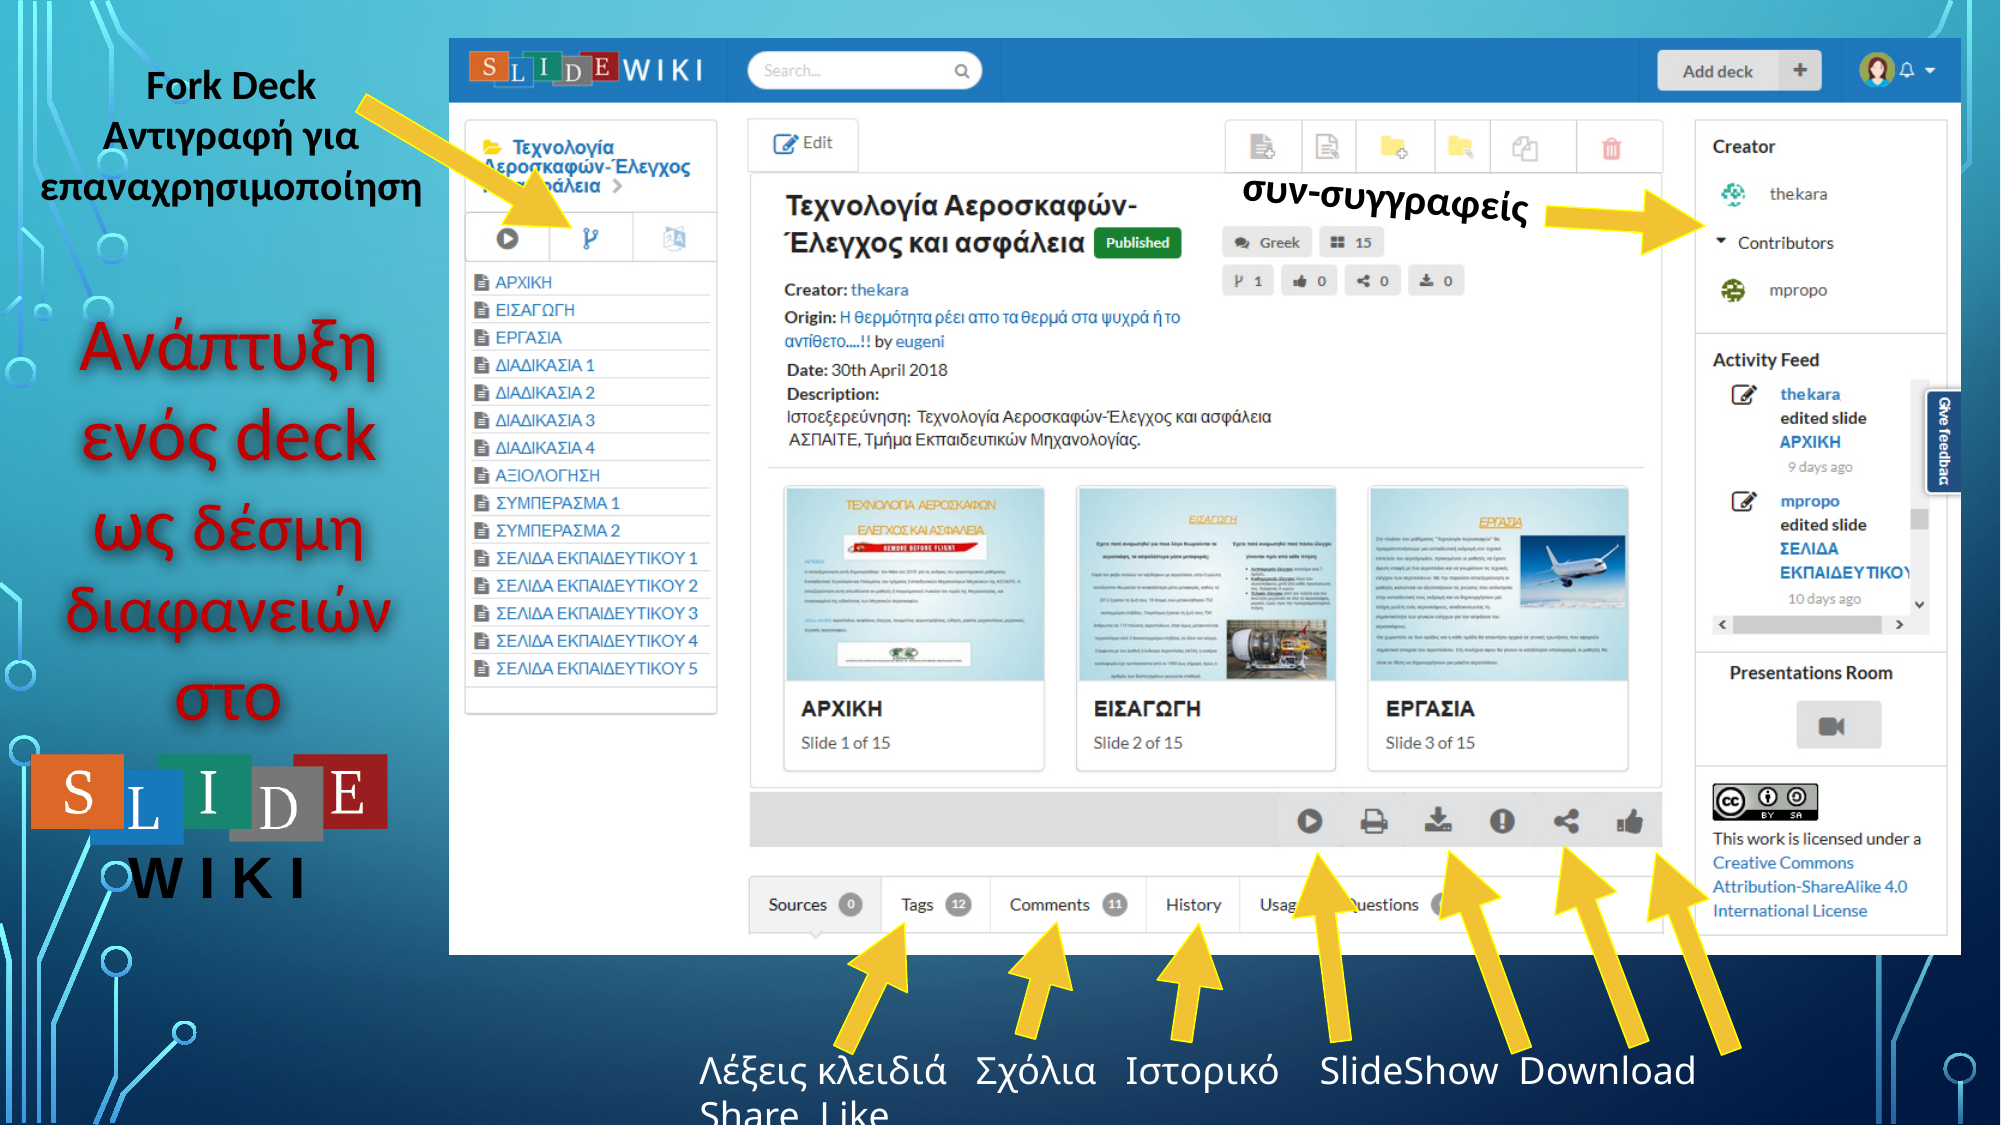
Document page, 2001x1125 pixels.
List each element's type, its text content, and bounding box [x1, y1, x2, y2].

text_box [1157, 956, 1223, 1043]
text_box Λέξεις κλειδιά Σχόλια Ιστορικό SlideShow Download Share Like [684, 1039, 1825, 1125]
text_box [1594, 956, 1649, 1049]
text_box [0, 258, 442, 919]
text_box Fork Deck Αντιγραφή για επαναχρησιμοποίηση [10, 50, 449, 216]
picture [449, 38, 1962, 956]
text_box [1008, 956, 1073, 1040]
text_box [1476, 956, 1532, 1054]
text_box [1684, 956, 1742, 1056]
text_box [1319, 956, 1352, 1043]
text_box [833, 956, 908, 1055]
